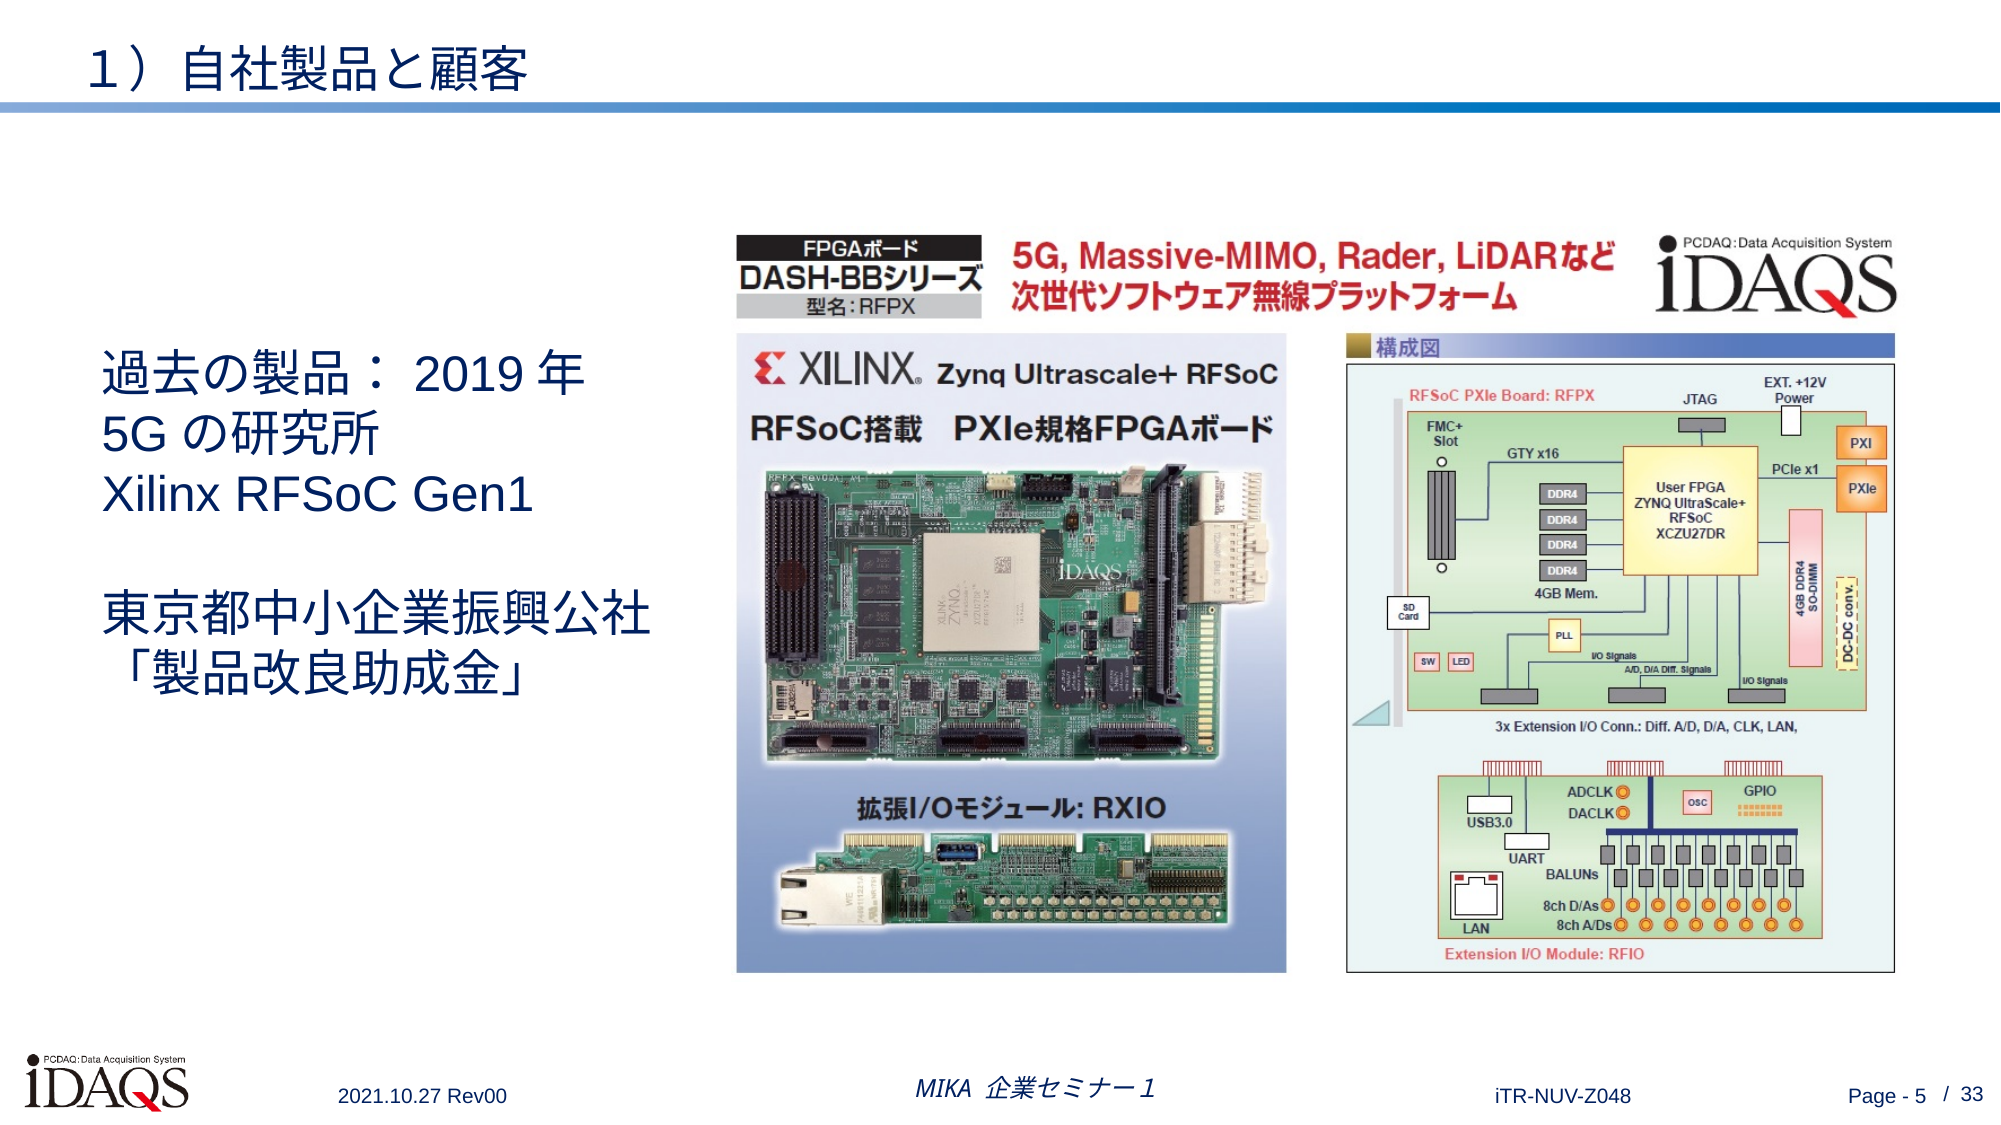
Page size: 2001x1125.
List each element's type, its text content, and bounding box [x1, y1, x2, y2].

picture [0, 102, 2000, 113]
text_box 過去の製品：2019年 5Gの研究所 Xilinx RFSoC Gen1 東京都中小企業振興公社 「製品改良助成金」 [99, 341, 726, 809]
picture [731, 226, 1912, 983]
picture [21, 1050, 200, 1115]
text_box １）自社製品と顧客 [76, 37, 664, 112]
